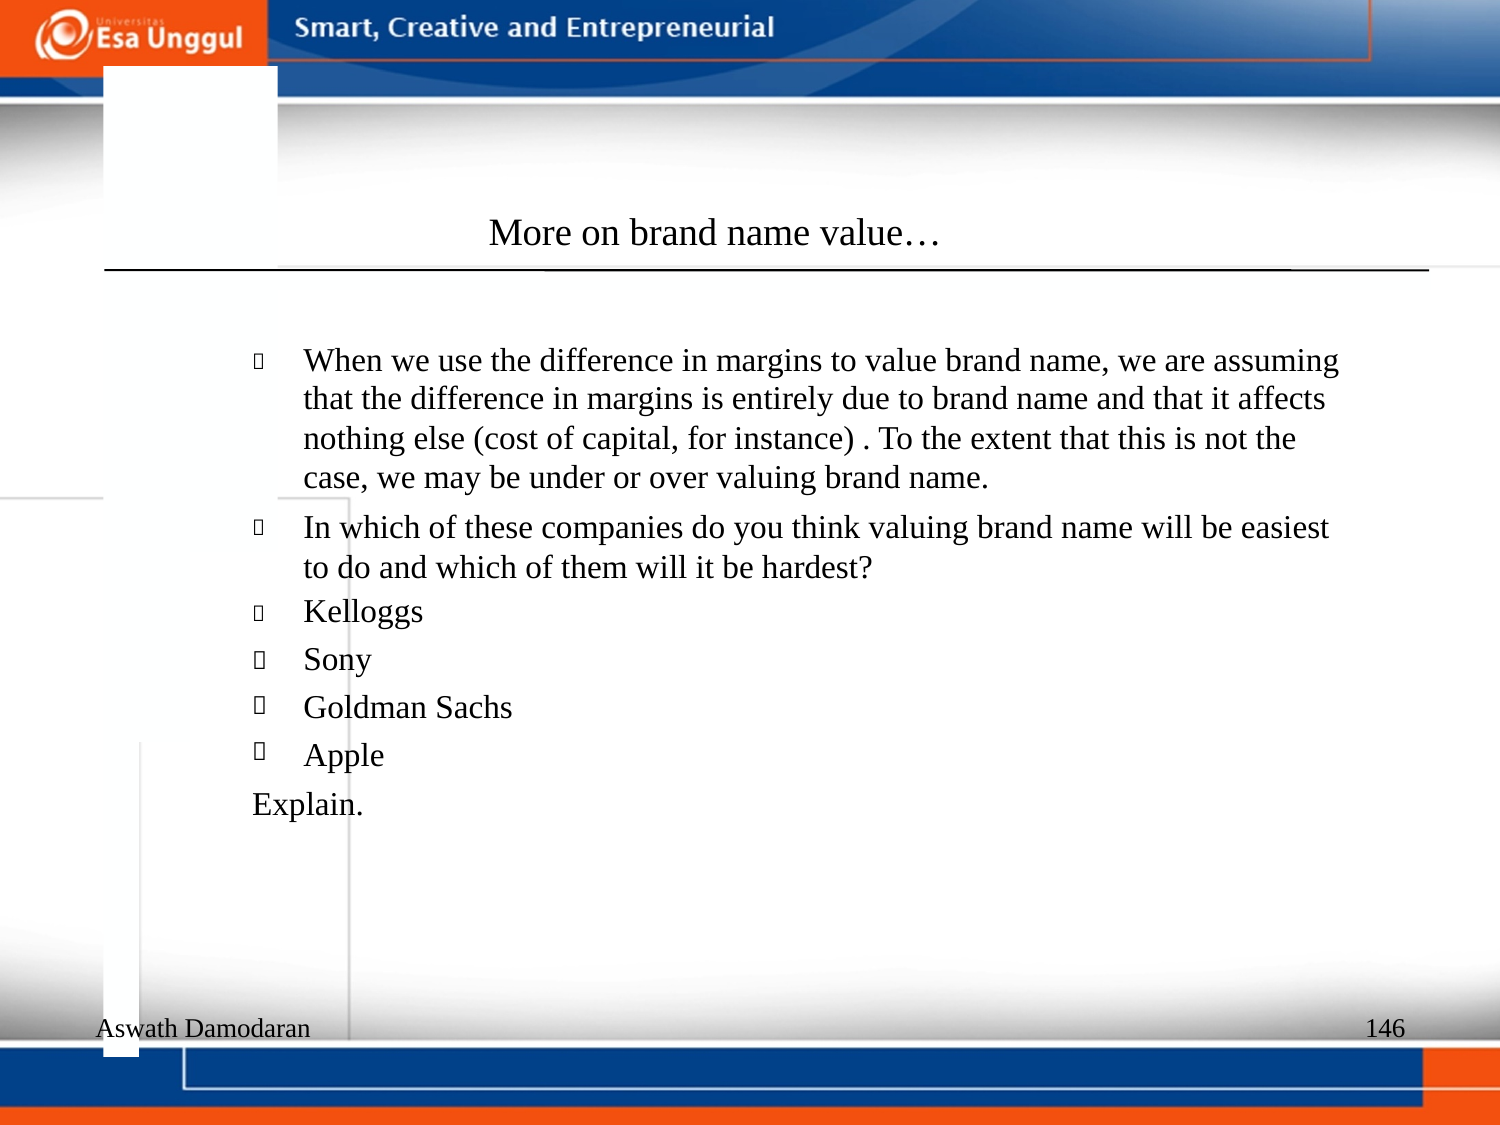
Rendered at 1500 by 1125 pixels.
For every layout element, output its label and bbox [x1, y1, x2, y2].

text_box [250, 787, 374, 825]
text_box [486, 214, 1033, 263]
text_box [1363, 1015, 1411, 1046]
text_box [93, 66, 1431, 1057]
text_box [250, 601, 281, 774]
picture [0, 0, 1500, 1125]
text_box [301, 343, 1375, 777]
